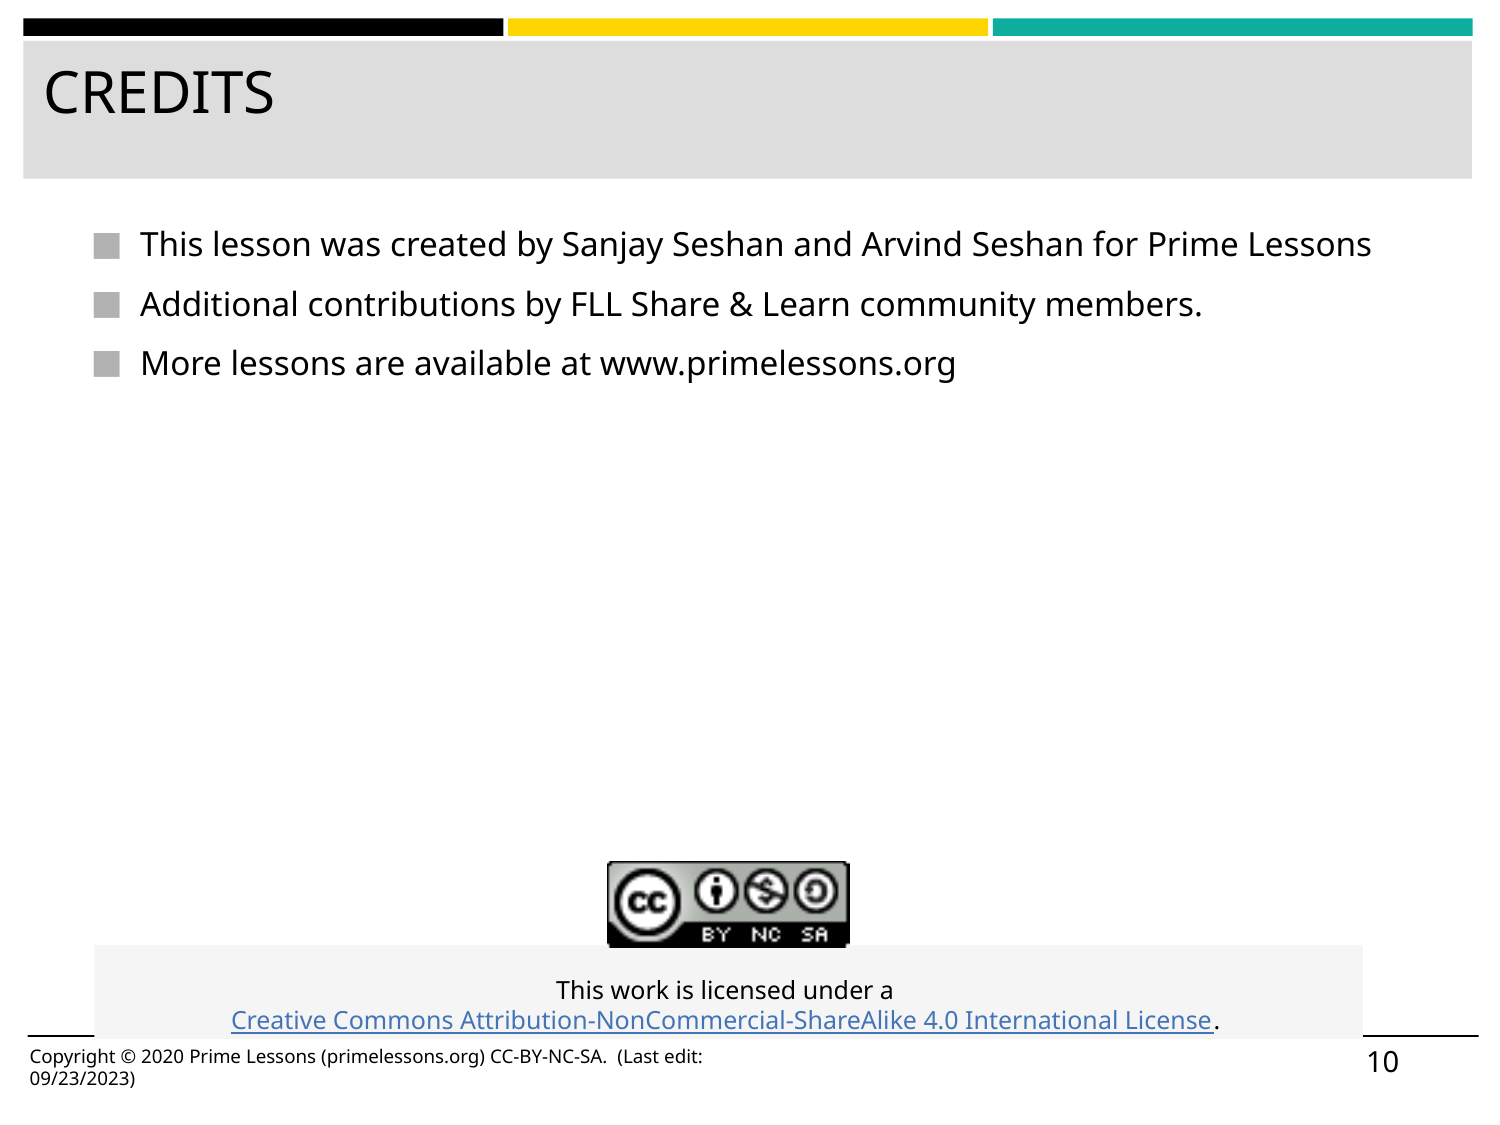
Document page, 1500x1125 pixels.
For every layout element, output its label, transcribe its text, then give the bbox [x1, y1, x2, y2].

slide_number ‹#› [1351, 1036, 1478, 1097]
title CREDITS [28, 48, 1464, 172]
picture [607, 861, 851, 948]
list This lesson was created by Sanjay Seshan and Arvind Seshan for Prime Lessons Additional contributions by FLL Share & Learn community members. More lessons are available at www.primelessons.org [75, 216, 1428, 405]
text_box This work is licensed under a Creative Commons Attribution-NonCommercial-ShareAlike 4.0 International License. [94, 945, 1363, 1039]
footer Copyright © 2020 Prime Lessons (primelessons.org) CC-BY-NC-SA. (Last edit: 09/23/2023) [14, 1036, 814, 1097]
